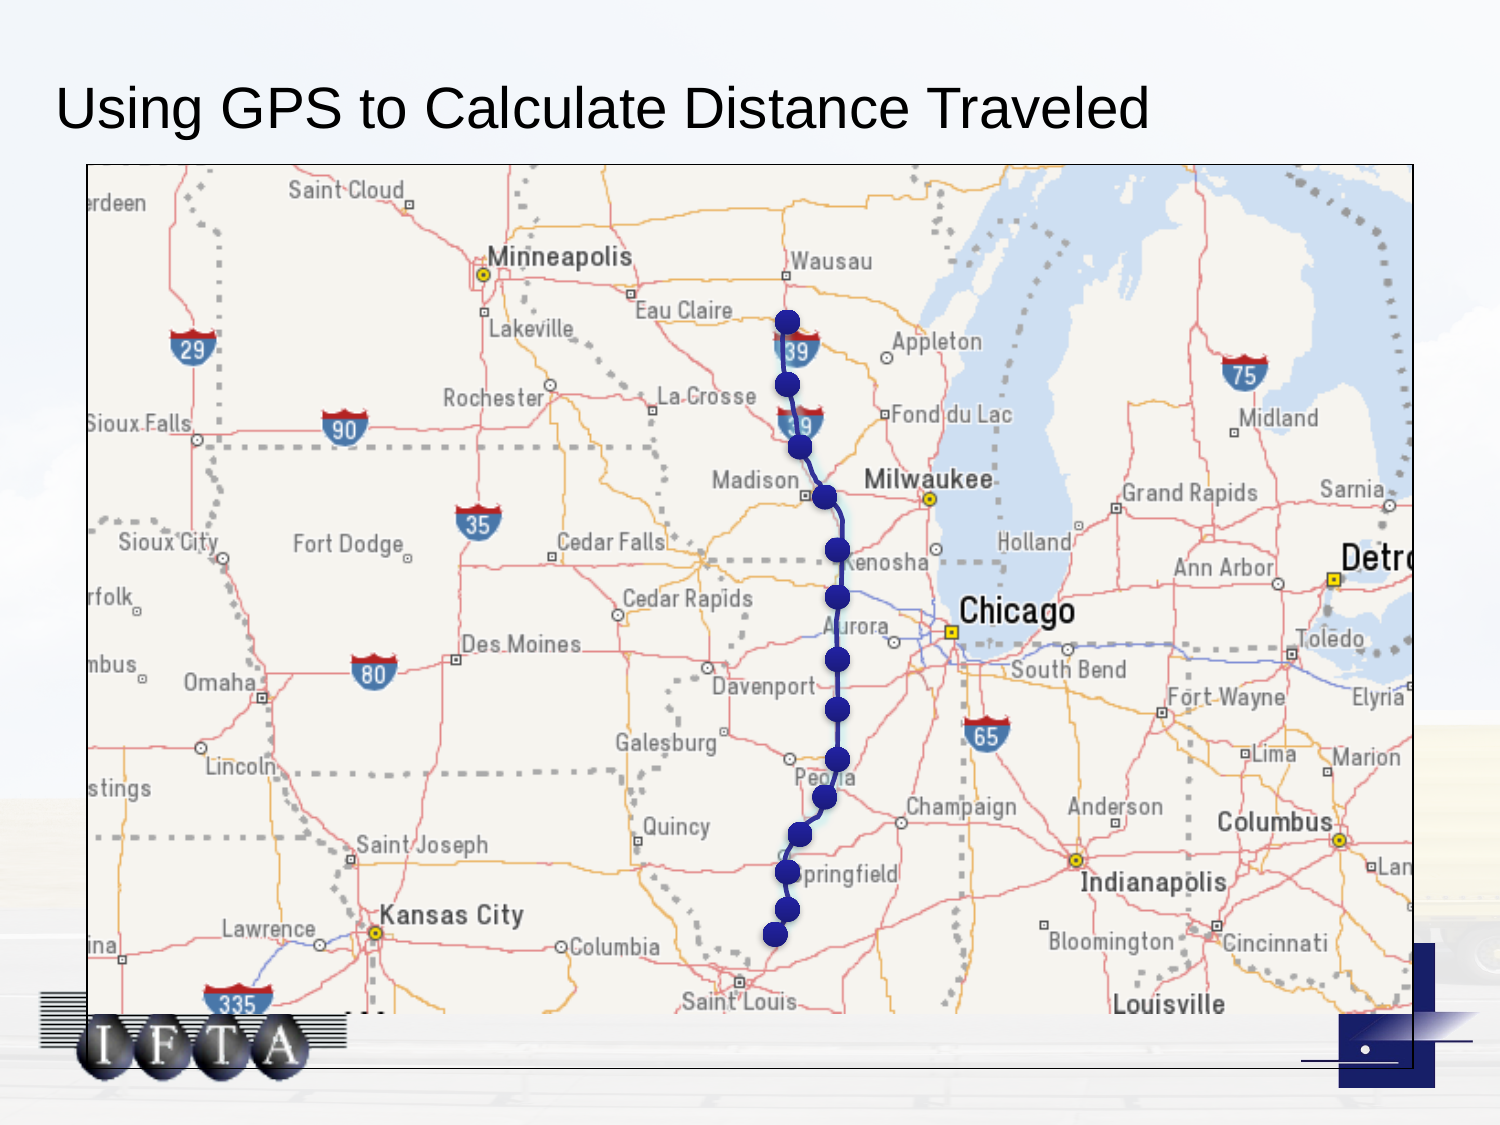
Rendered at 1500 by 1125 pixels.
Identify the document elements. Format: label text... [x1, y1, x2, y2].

picture [87, 164, 1413, 1068]
picture [37, 988, 350, 1087]
text_box Using GPS to Calculate Distance Traveled [40, 62, 1318, 148]
picture [1301, 943, 1500, 1088]
